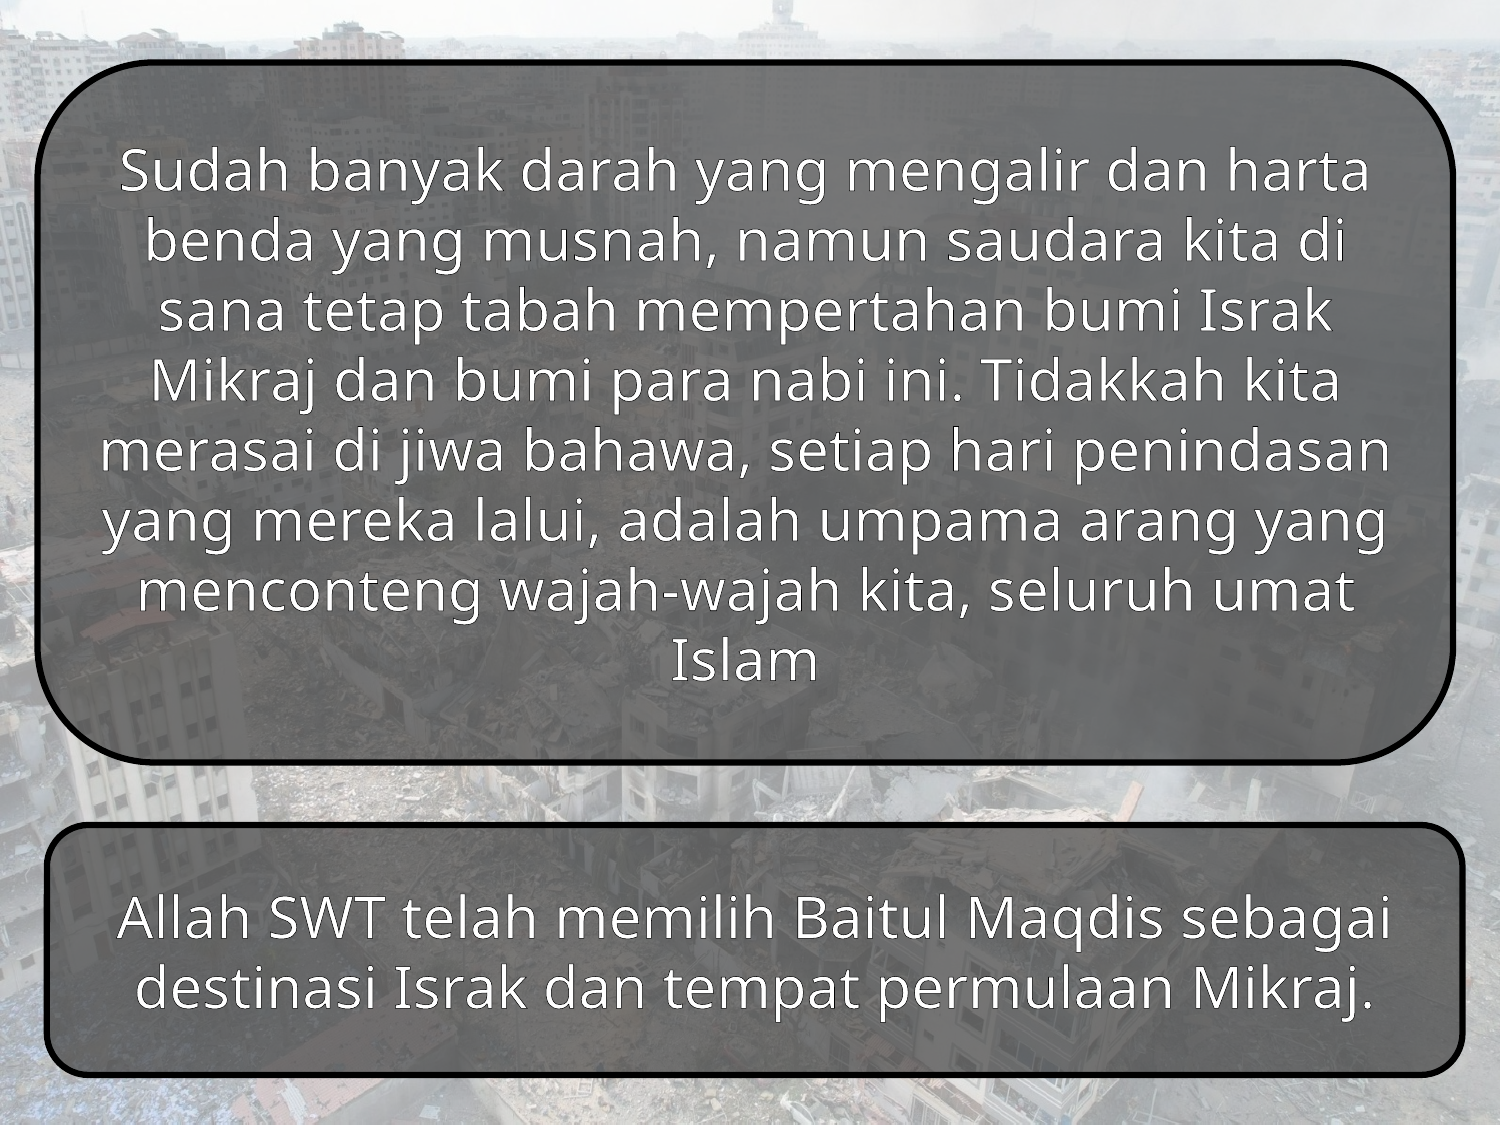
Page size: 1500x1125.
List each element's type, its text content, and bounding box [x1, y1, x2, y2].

text_box Sudah banyak darah yang mengalir dan harta benda yang musnah, namun saudara kita di sana tetap tabah mempertahan bumi Israk Mikraj dan bumi para nabi ini. Tidakkah kita merasai di jiwa bahawa, setiap hari penindasan yang mereka lalui, adalah umpama arang yang menconteng wajah-wajah kita, seluruh umat Islam [37, 62, 1454, 763]
text_box Allah SWT telah memilih Baitul Maqdis sebagai destinasi Israk dan tempat permulaan Mikraj. [46, 824, 1463, 1075]
